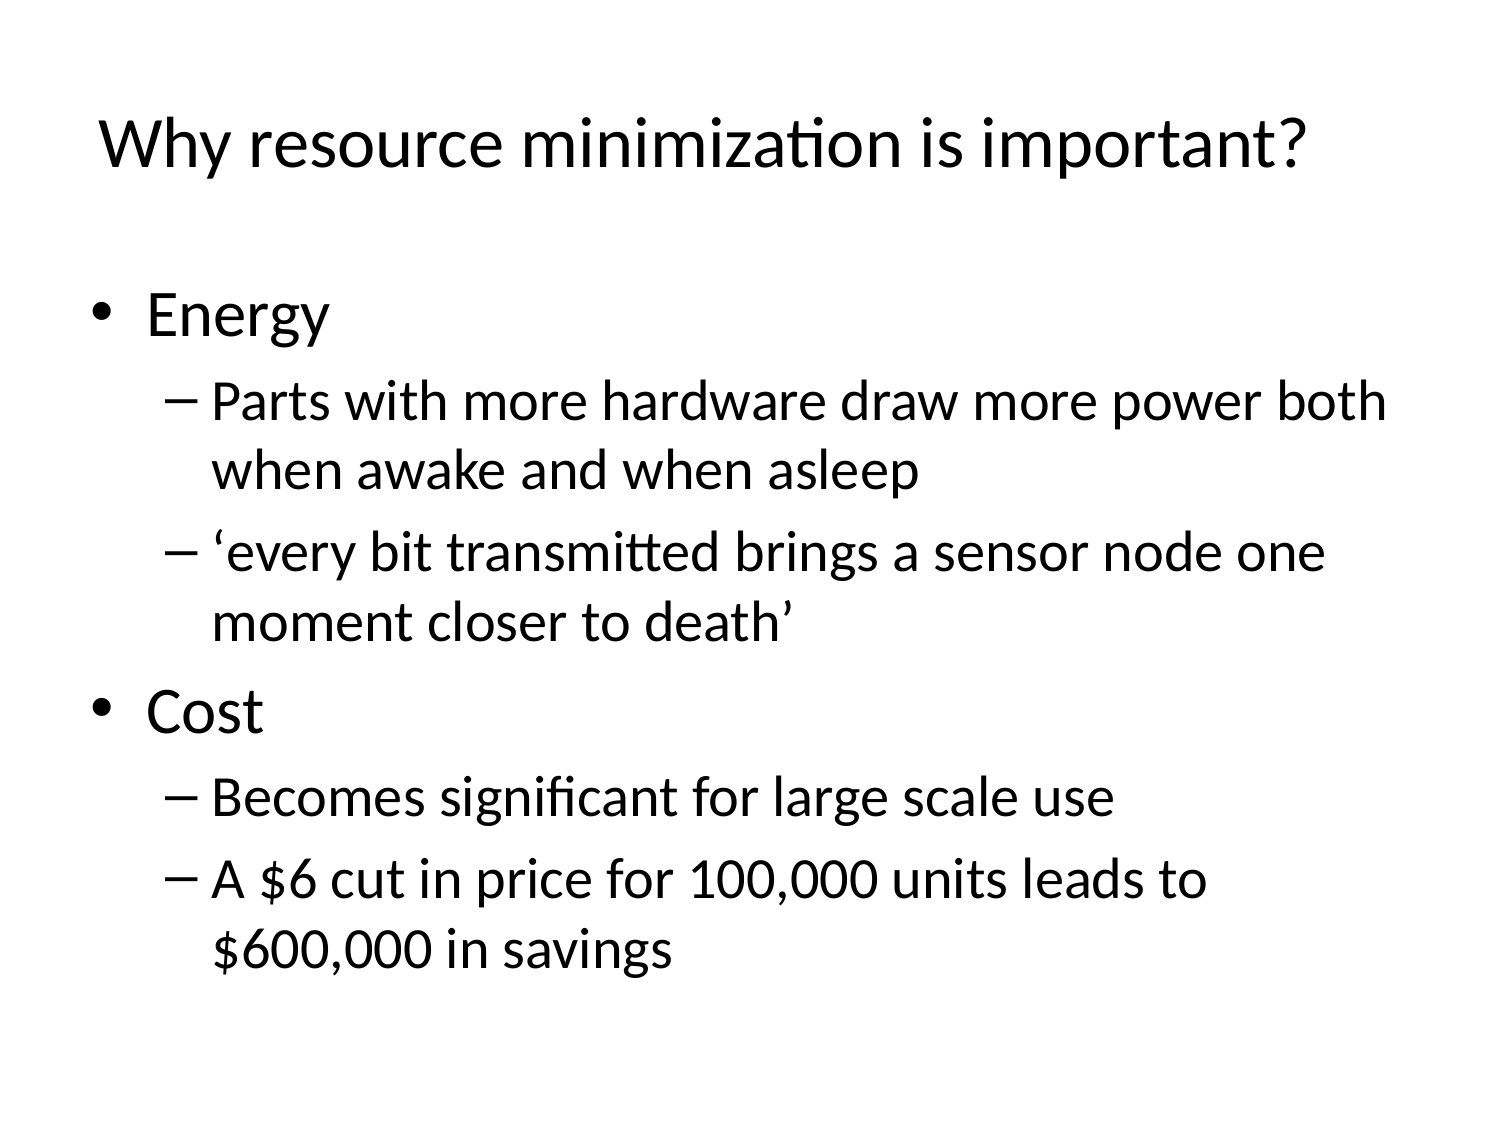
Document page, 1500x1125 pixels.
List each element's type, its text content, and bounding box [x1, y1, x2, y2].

title Why resource minimization is important? [75, 45, 1425, 233]
list Energy Parts with more hardware draw more power both when awake and when asleep ‘every bit transmitted brings a sensor node one moment closer to death’ Cost Becomes significant for large scale use A $6 cut in price for 100,000 units leads to $600,000 in savings [75, 262, 1425, 1005]
